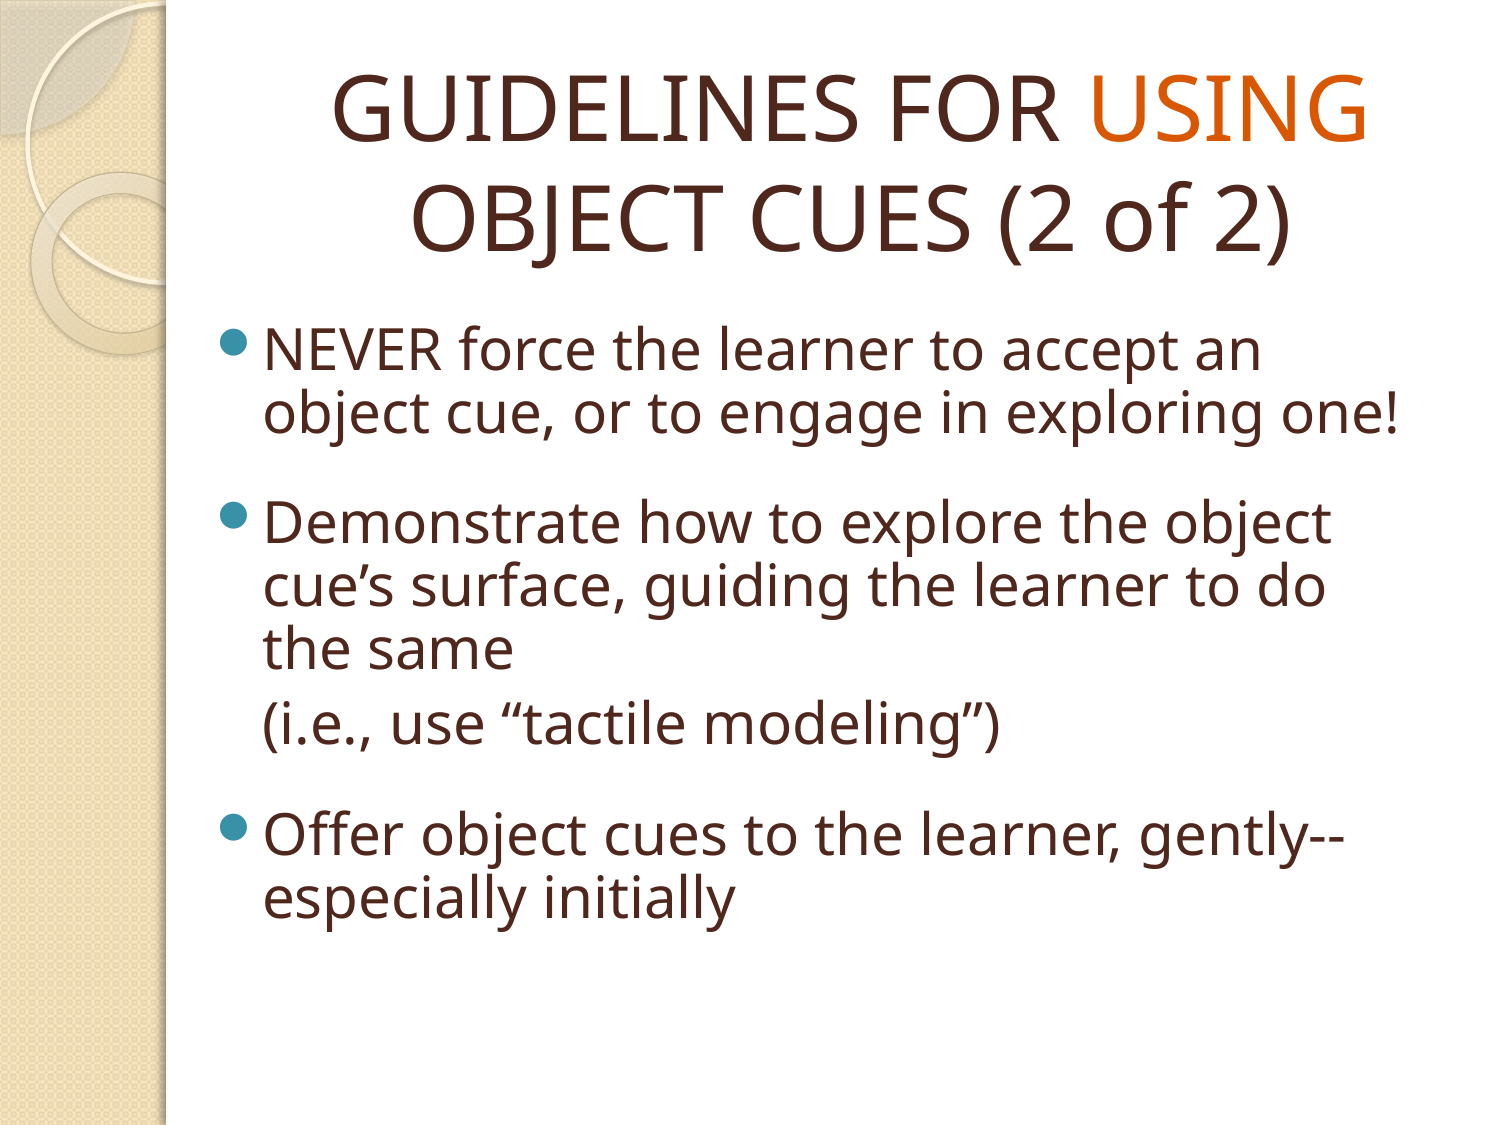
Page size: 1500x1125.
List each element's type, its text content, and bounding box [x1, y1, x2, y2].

title GUIDELINES FOR USING OBJECT CUES (2 of 2) [235, 45, 1466, 275]
list NEVER force the learner to accept an object cue, or to engage in exploring one! Demonstrate how to explore the object cue’s surface, guiding the learner to do the same (i.e., use “tactile modeling”) Offer object cues to the learner, gently--especially initially [187, 312, 1427, 1000]
